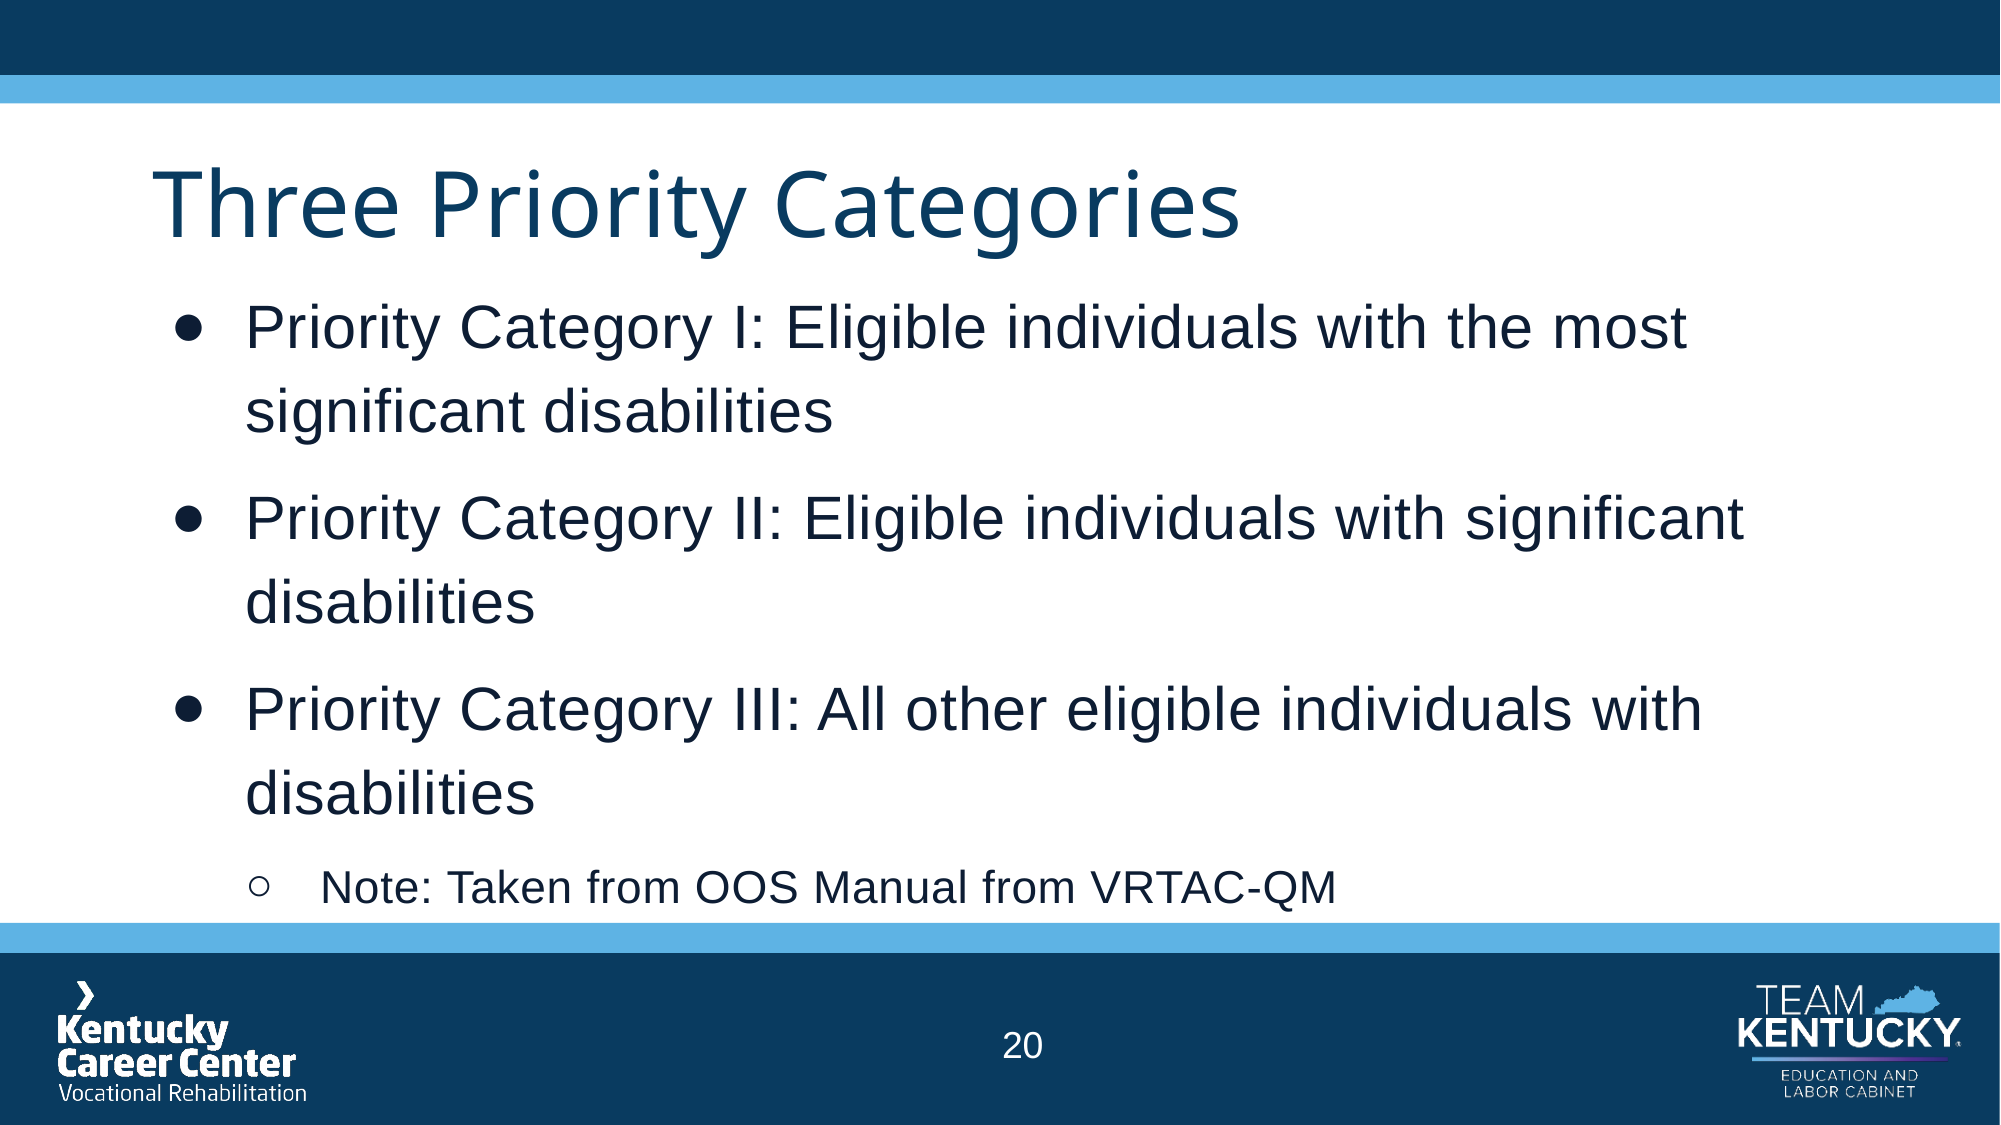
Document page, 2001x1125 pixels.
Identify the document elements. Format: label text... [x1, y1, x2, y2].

picture [23, 955, 310, 1125]
slide_number 20 [797, 1013, 1248, 1074]
picture [1736, 984, 1964, 1103]
list Priority Category I: Eligible individuals with the most significant disabilities Priority Category II: Eligible individuals with significant disabilities Priority Category III: All other eligible individuals with disabilities Note: Taken from OOS Manual from VRTAC-QM [81, 269, 1863, 925]
title Three Priority Categories [137, 116, 1863, 269]
